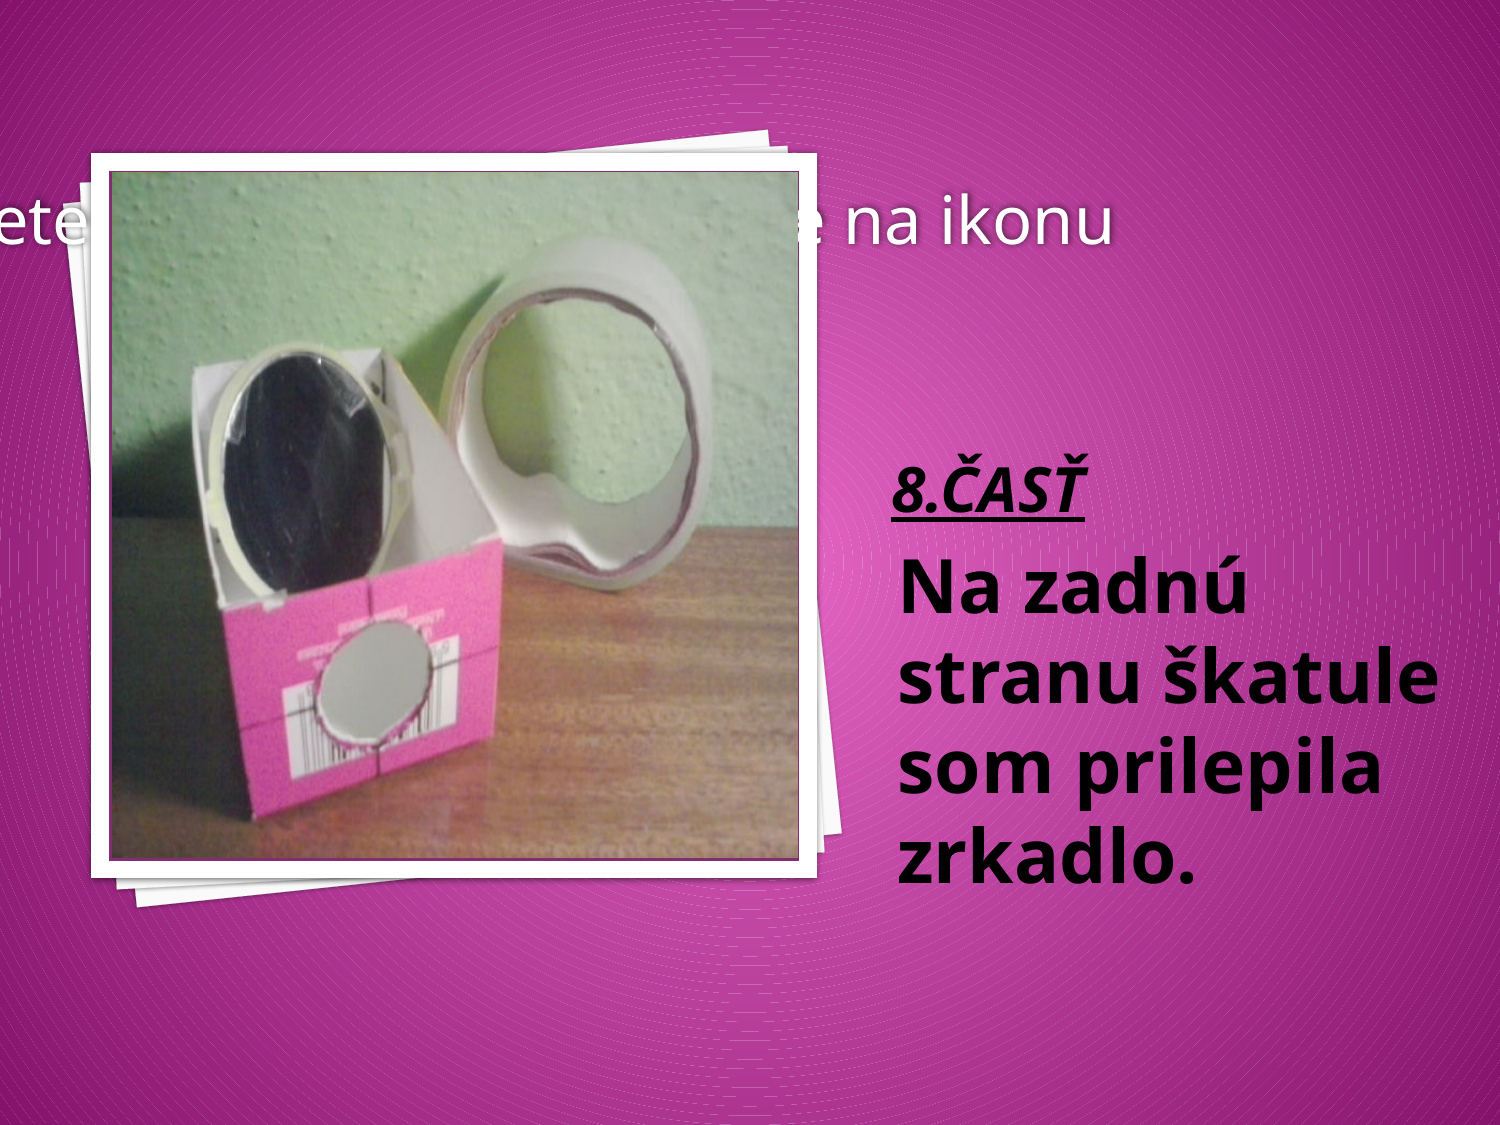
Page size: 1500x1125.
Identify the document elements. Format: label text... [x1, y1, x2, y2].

title 8.časť [884, 187, 1447, 525]
picture [108, 170, 800, 859]
list Na zadnú stranu škatule som prilepila zrkadlo. [884, 538, 1447, 1094]
